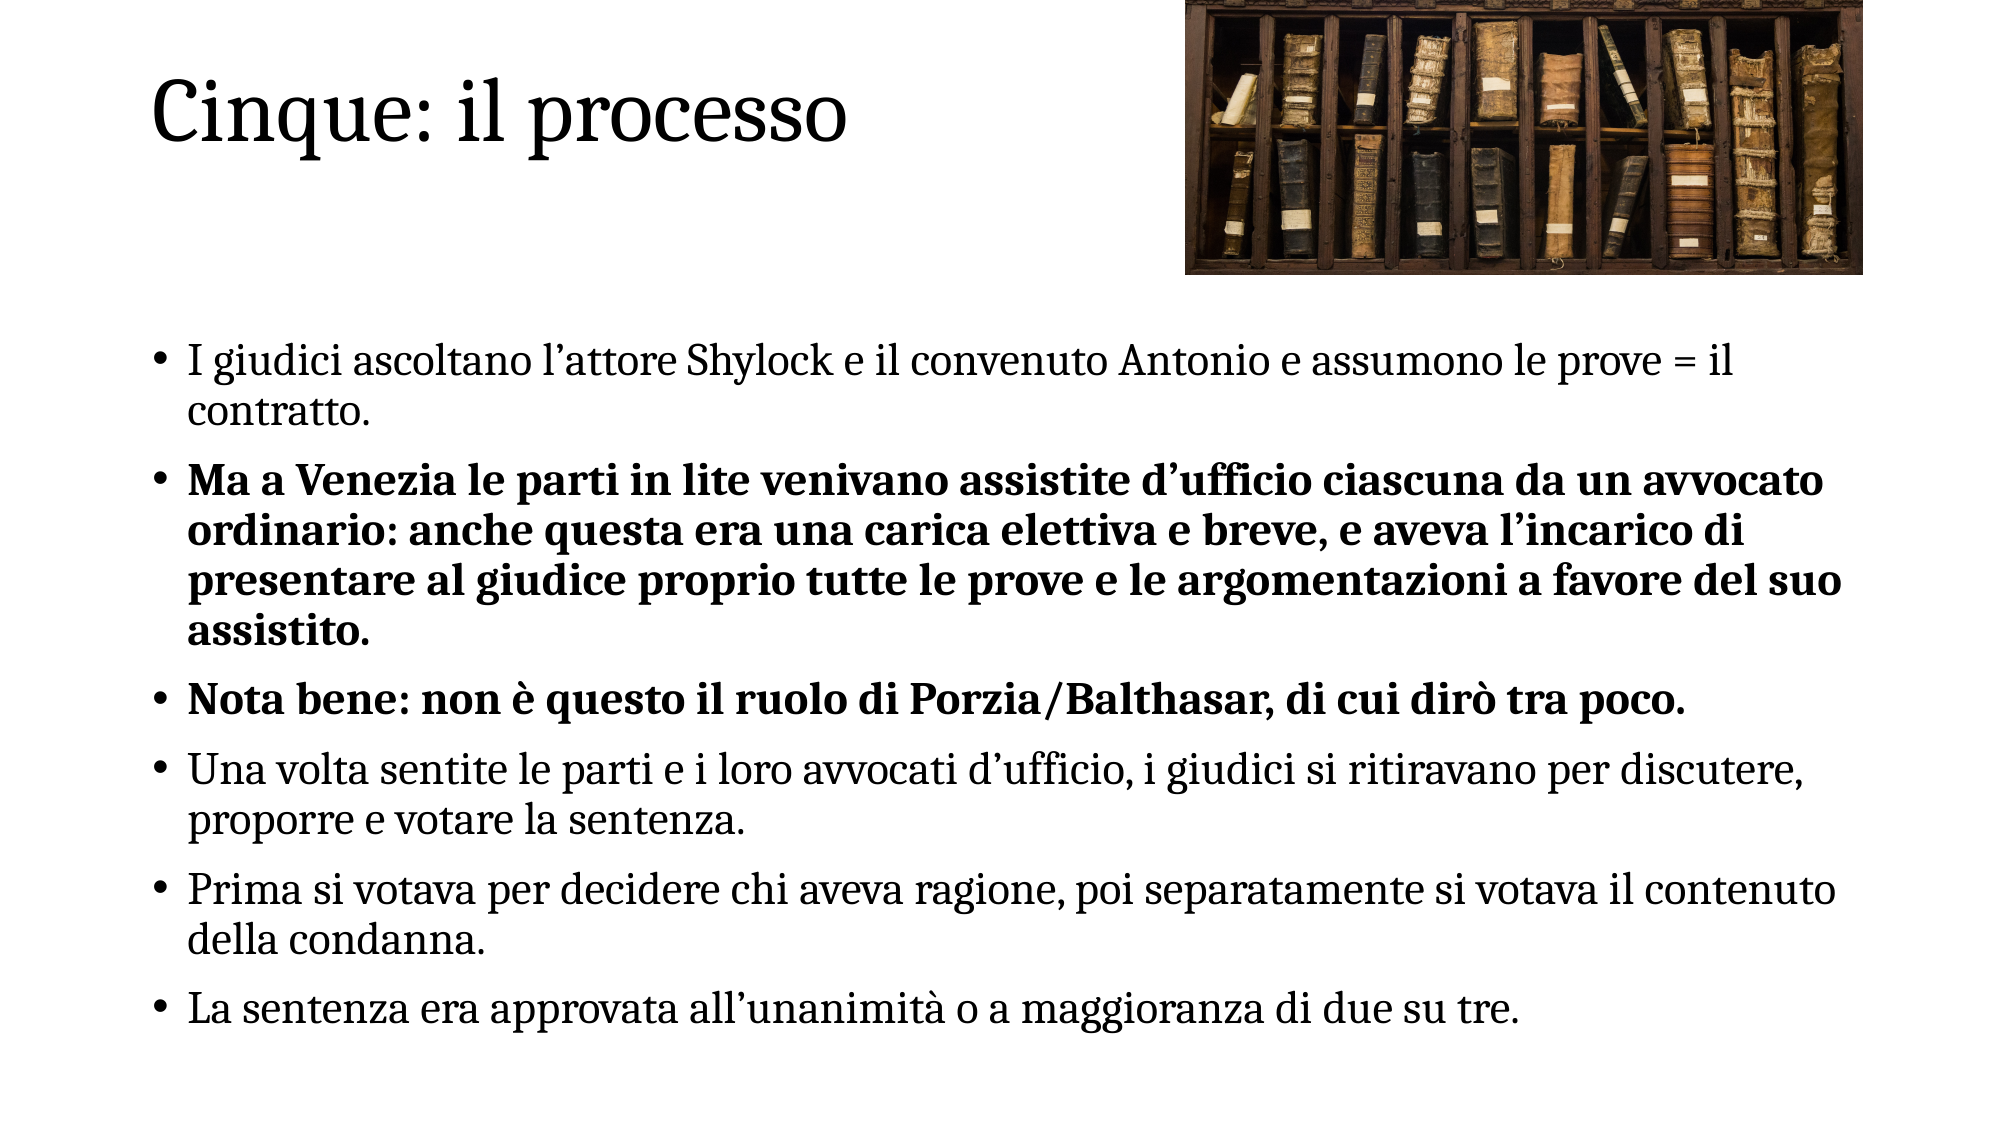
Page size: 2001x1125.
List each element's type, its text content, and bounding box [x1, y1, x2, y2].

list I giudici ascoltano l’attore Shylock e il convenuto Antonio e assumono le prove = il contratto. Ma a Venezia le parti in lite venivano assistite d’ufficio ciascuna da un avvocato ordinario: anche questa era una carica elettiva e breve, e aveva l’incarico di presentare al giudice proprio tutte le prove e le argomentazioni a favore del suo assistito. Nota bene: non è questo il ruolo di Porzia/Balthasar, di cui dirò tra poco. Una volta sentite le parti e i loro avvocati d’ufficio, i giudici si ritiravano per discutere, proporre e votare la sentenza. Prima si votava per decidere chi aveva ragione, poi separatamente si votava il contenuto della condanna. La sentenza era approvata all’unanimità o a maggioranza di due su tre. [137, 327, 1863, 1042]
title Cinque: il processo [137, 3, 1185, 221]
picture [1185, 0, 1863, 275]
